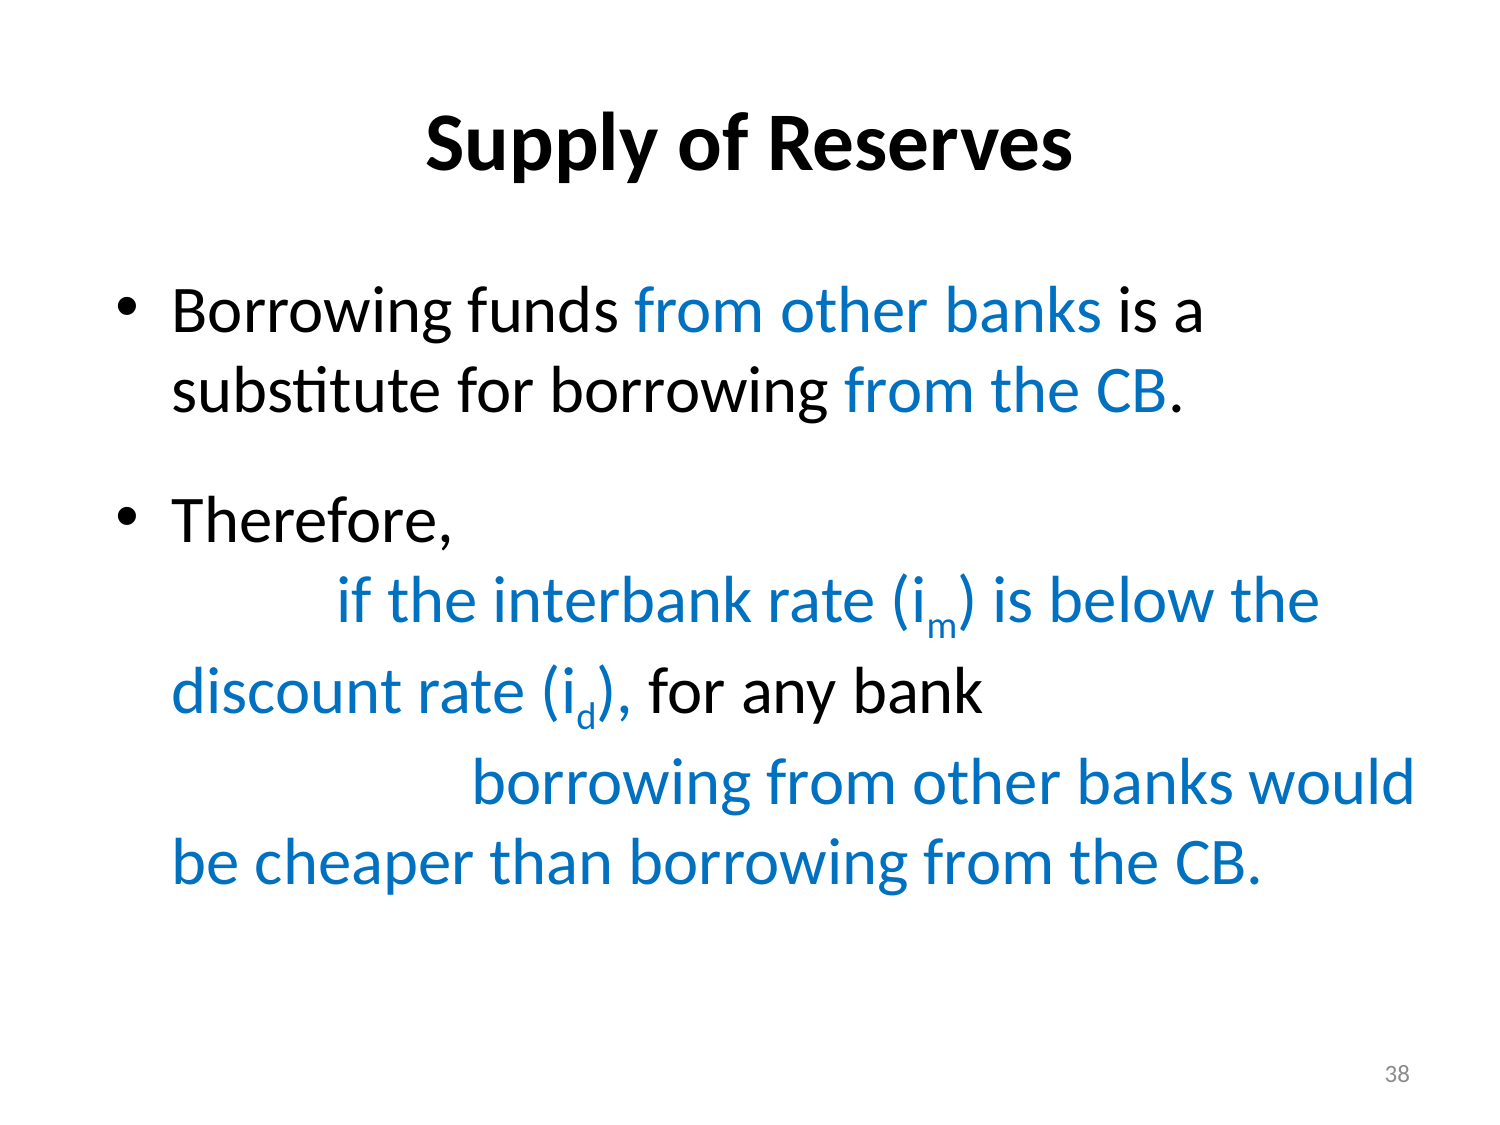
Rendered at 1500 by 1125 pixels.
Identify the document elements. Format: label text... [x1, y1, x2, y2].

title Supply of Reserves [75, 30, 1425, 244]
list Borrowing funds from other banks is a substitute for borrowing from the CB. Therefore, if the interbank rate (im) is below the discount rate (id), for any bank borrowing from other banks would be cheaper than borrowing from the CB. [100, 257, 1436, 1125]
slide_number 38 [1074, 1042, 1425, 1103]
